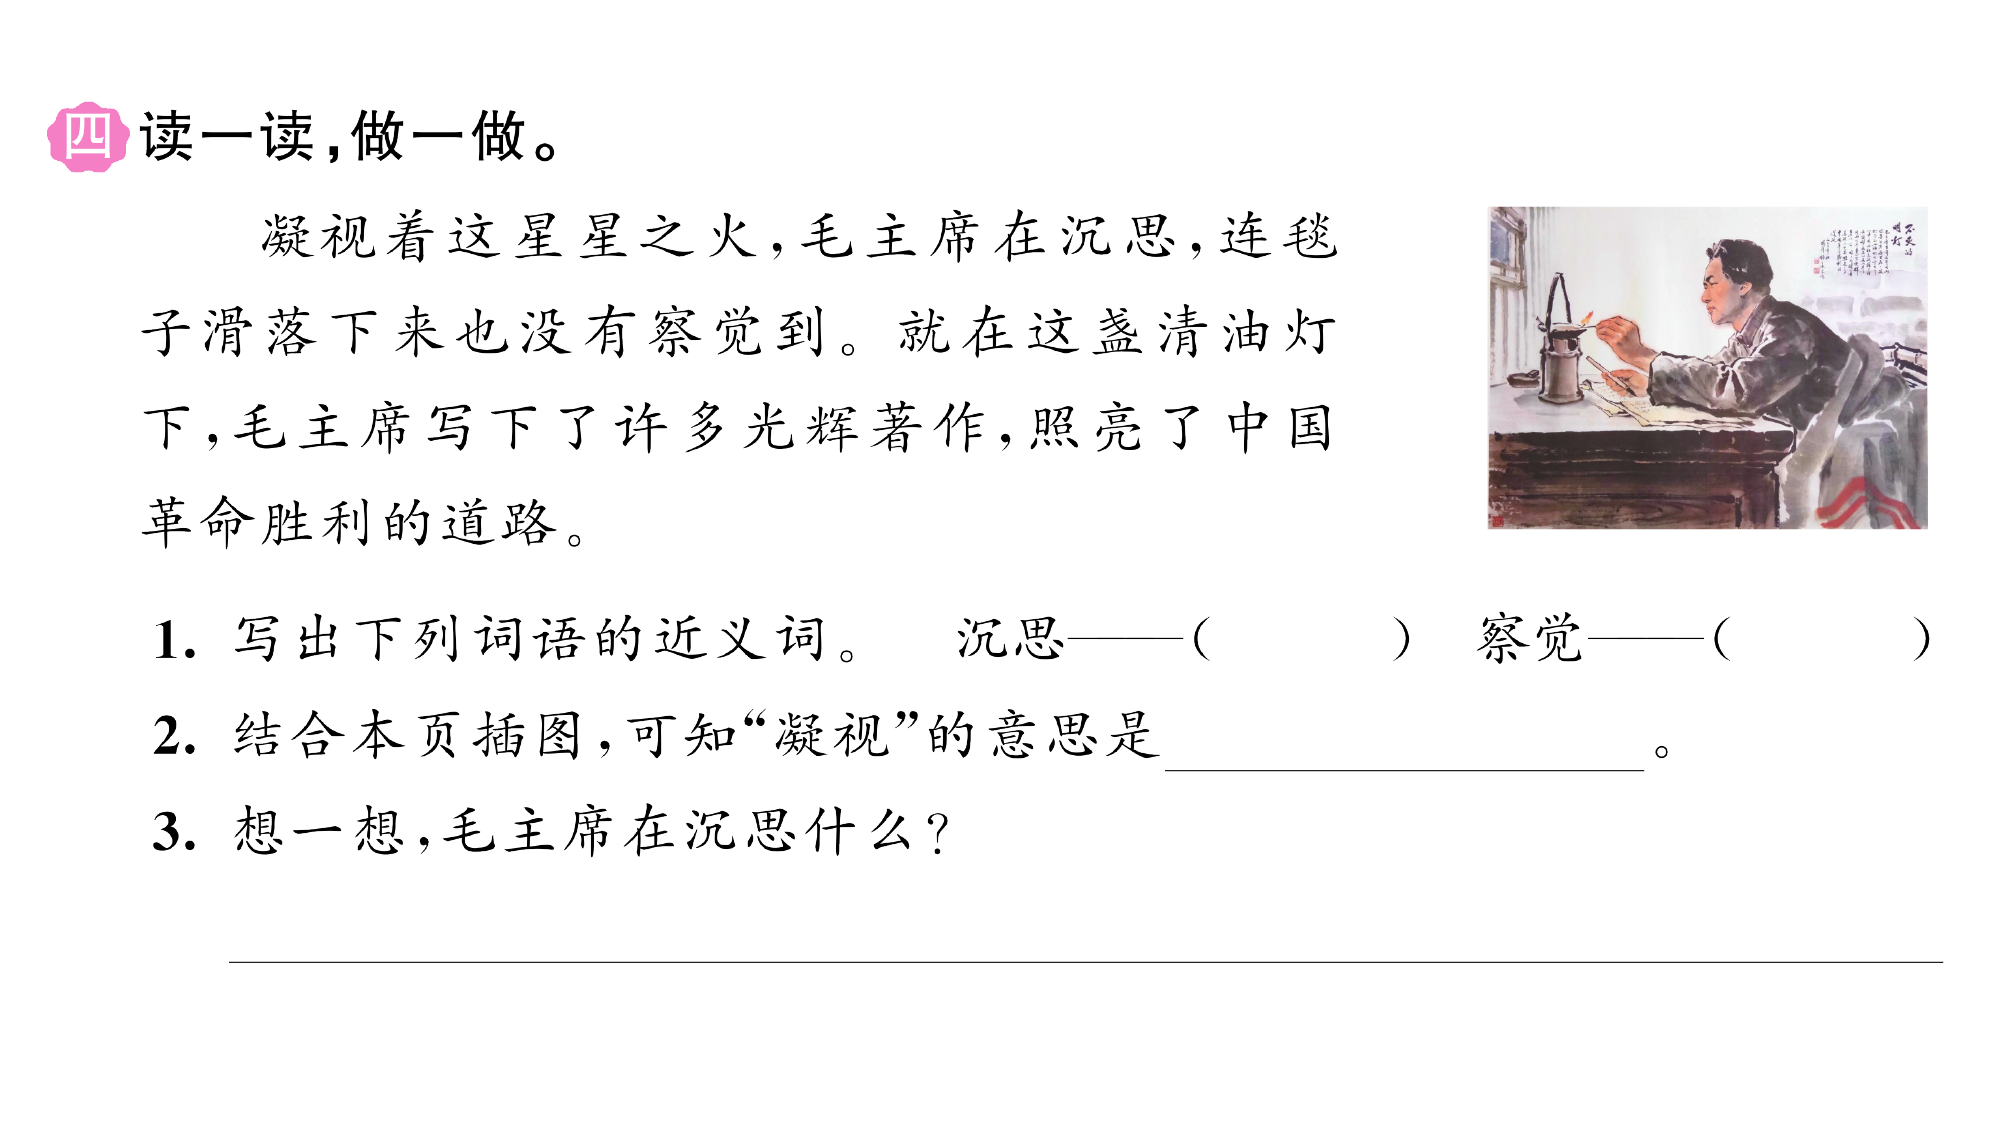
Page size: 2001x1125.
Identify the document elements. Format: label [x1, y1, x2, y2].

picture [149, 586, 1949, 972]
picture [43, 78, 1933, 566]
